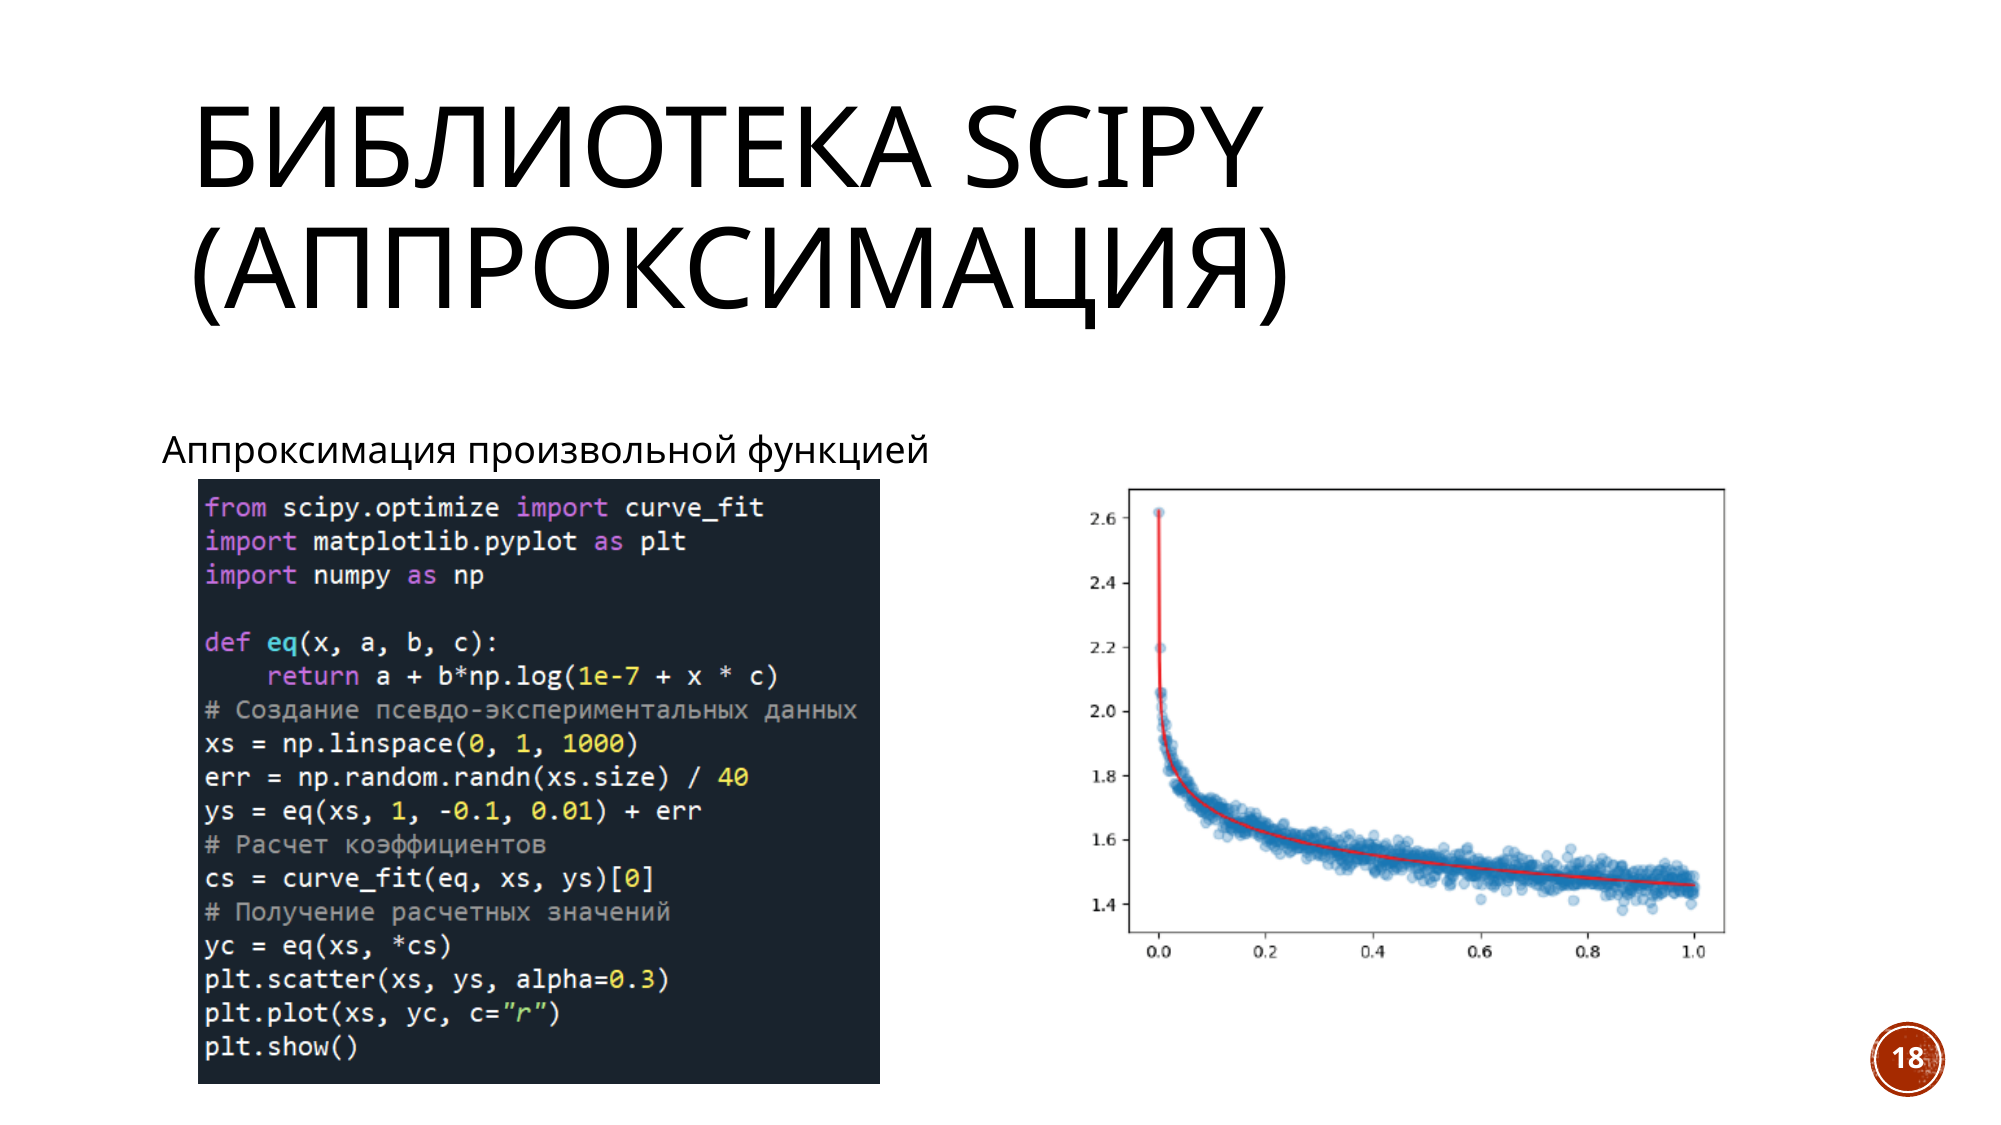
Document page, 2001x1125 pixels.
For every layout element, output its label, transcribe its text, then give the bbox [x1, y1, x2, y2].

title Библиотека Scipy (аппроксимация) [175, 79, 1826, 344]
slide_number 18 [1855, 1028, 1961, 1089]
picture [1048, 433, 1802, 996]
picture [198, 479, 880, 1084]
text_box Аппроксимация произвольной функцией [147, 418, 946, 479]
